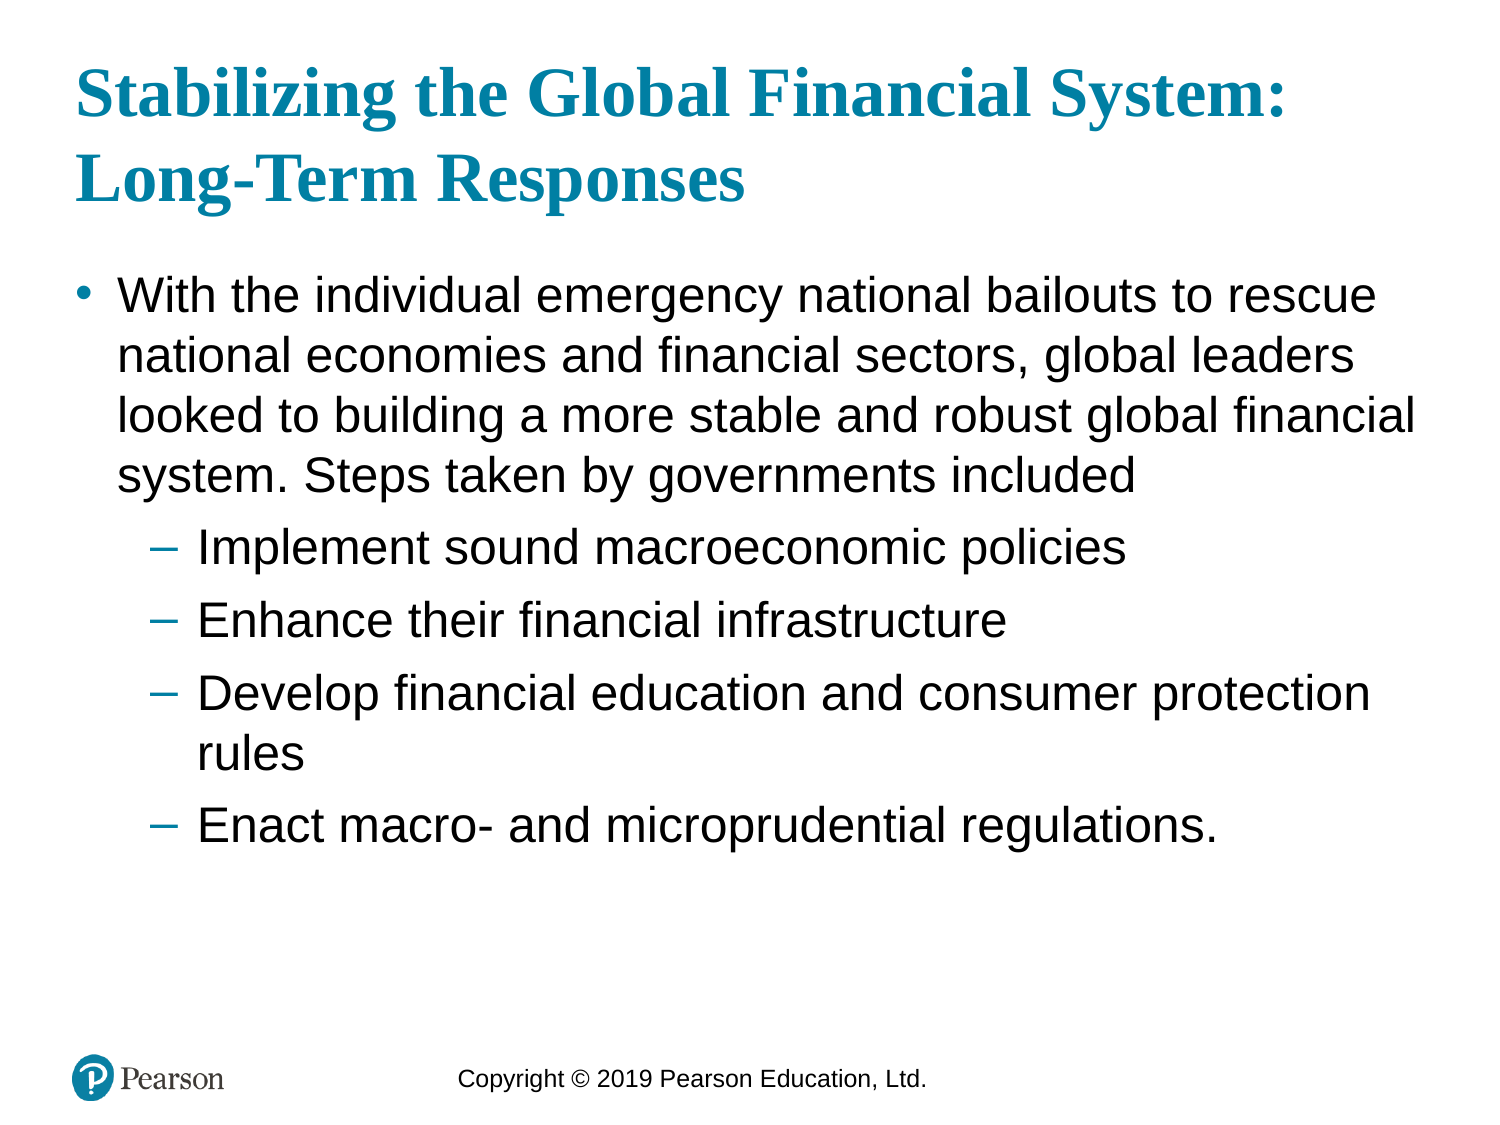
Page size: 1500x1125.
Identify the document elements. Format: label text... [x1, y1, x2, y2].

list With the individual emergency national bailouts to rescue national economies and financial sectors, global leaders looked to building a more stable and robust global financial system. Steps taken by governments included Implement sound macroeconomic policies Enhance their financial infrastructure Develop financial education and consumer protection rules Enact macro- and microprudential regulations. [75, 262, 1425, 1005]
title Stabilizing the Global Financial System: Long-Term Responses [75, 35, 1425, 216]
picture [99, 1054, 224, 1101]
picture [72, 1087, 83, 1101]
picture [72, 1054, 89, 1072]
picture [81, 1064, 107, 1089]
